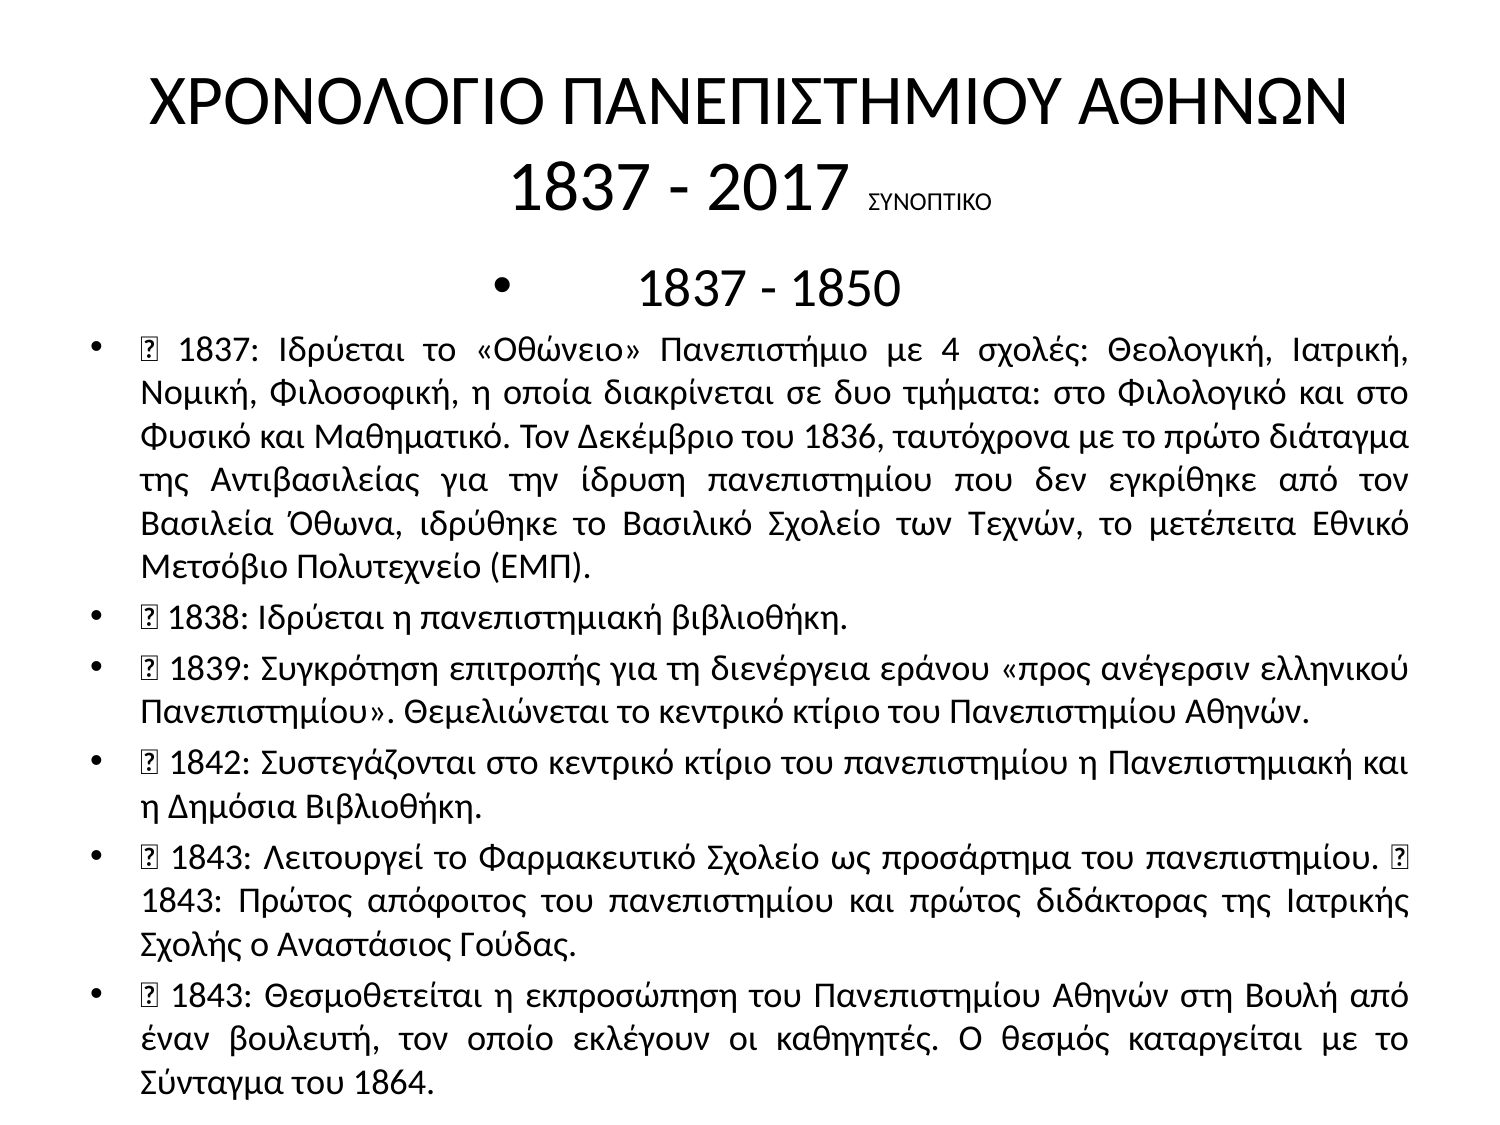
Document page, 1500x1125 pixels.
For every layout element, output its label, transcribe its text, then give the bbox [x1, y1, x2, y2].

list 1837 - 1850  1837: Ιδρύεται το «Οθώνειο» Πανεπιστήμιο με 4 σχολές: Θεολογική, Ιατρική, Νομική, Φιλοσοφική, η οποία διακρίνεται σε δυο τμήματα: στο Φιλολογικό και στο Φυσικό και Μαθηματικό. Τον Δεκέμβριο του 1836, ταυτόχρονα με το πρώτο διάταγμα της Αντιβασιλείας για την ίδρυση πανεπιστημίου που δεν εγκρίθηκε από τον Βασιλεία Όθωνα, ιδρύθηκε το Βασιλικό Σχολείο των Τεχνών, το μετέπειτα Εθνικό Μετσόβιο Πολυτεχνείο (ΕΜΠ).  1838: Ιδρύεται η πανεπιστηµιακή βιβλιοθήκη.  1839: Συγκρότηση επιτροπής για τη διενέργεια εράνου «προς ανέγερσιν ελληνικού Πανεπιστηµίου». Θεµελιώνεται το κεντρικό κτίριο του Πανεπιστηµίου Αθηνών.  1842: Συστεγάζονται στο κεντρικό κτίριο του πανεπιστηµίου η Πανεπιστημιακή και η ∆ηµόσια Βιβλιοθήκη.  1843: Λειτουργεί το Φαρµακευτικό Σχολείο ως προσάρτηµα του πανεπιστηµίου.  1843: Πρώτος απόφοιτος του πανεπιστηµίου και πρώτος διδάκτορας της Ιατρικής Σχολής ο Αναστάσιος Γούδας.  1843: Θεσµοθετείται η εκπροσώπηση του Πανεπιστηµίου Αθηνών στη Βουλή από έναν βουλευτή, τον οποίο εκλέγουν οι καθηγητές. Ο θεσµός καταργείται µε το Σύνταγµα του 1864. [75, 243, 1425, 1125]
title ΧΡΟΝΟΛΟΓΙΟ ΠΑΝΕΠΙΣΤΗΜΙΟΥ ΑΘΗΝΩΝ 1837 - 2017 ΣΥΝΟΠΤΙΚΟ [75, 45, 1425, 233]
